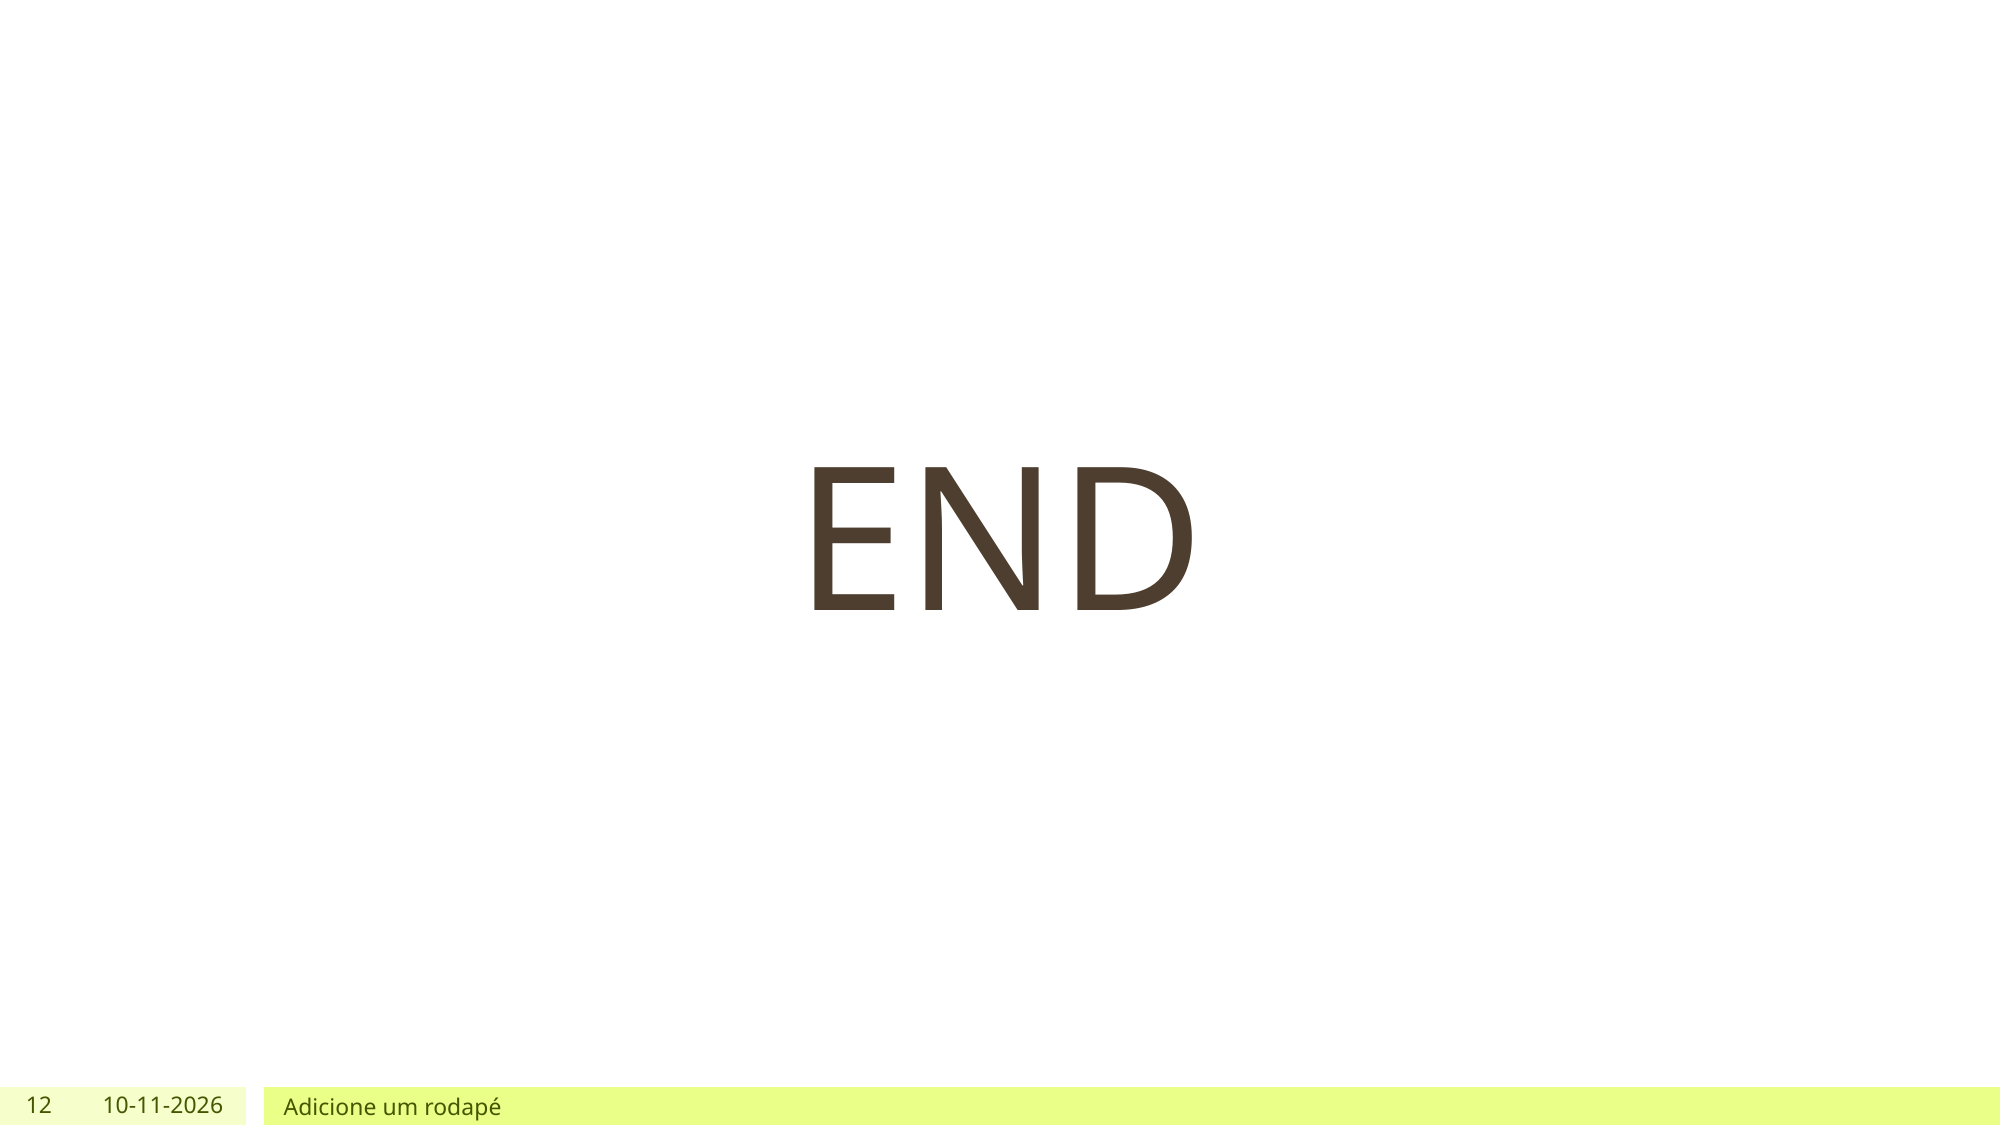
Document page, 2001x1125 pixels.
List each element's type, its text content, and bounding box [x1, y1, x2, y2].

footer Adicione um rodapé [268, 1087, 1769, 1125]
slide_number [74, 1087, 239, 1125]
list END [231, 430, 1769, 1015]
slide_number 12 [0, 1087, 68, 1125]
